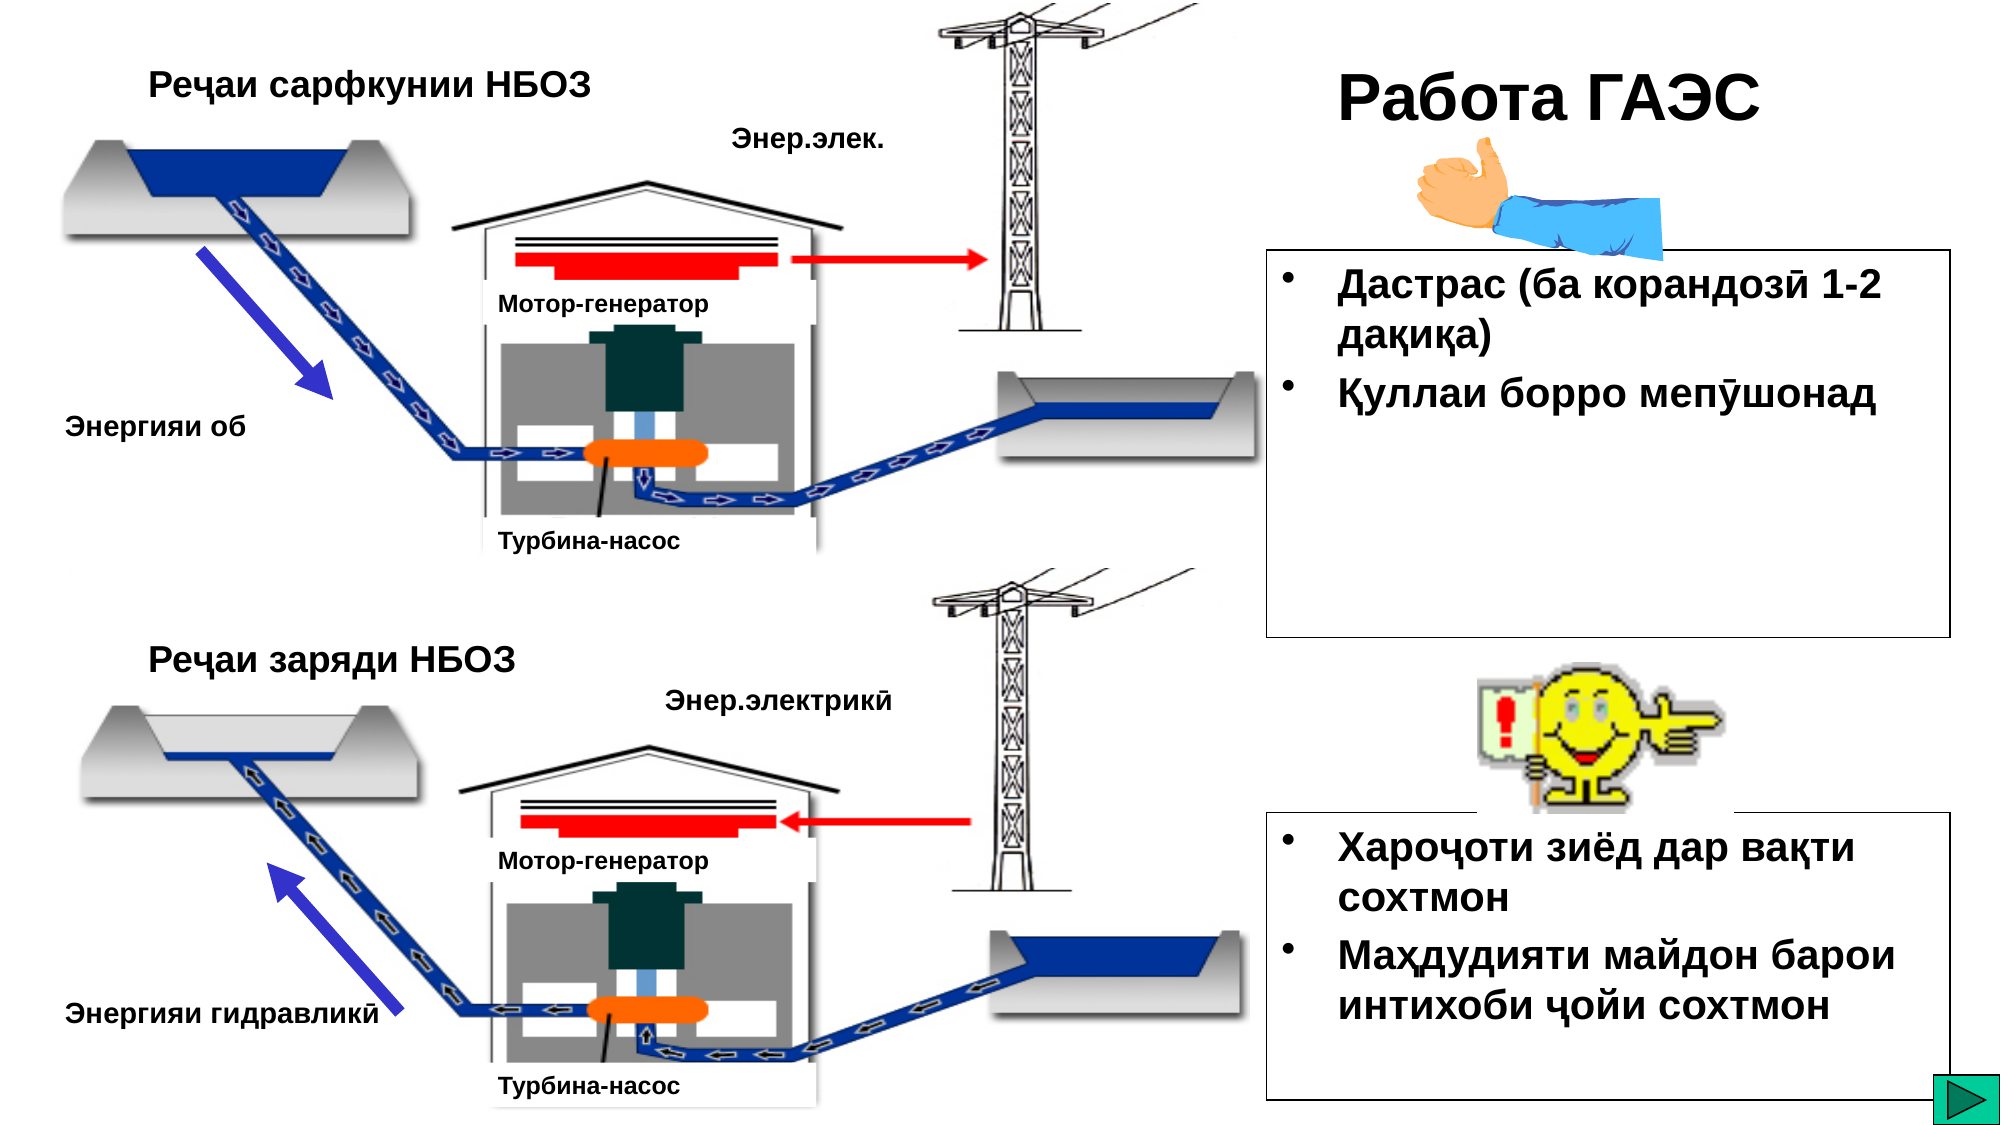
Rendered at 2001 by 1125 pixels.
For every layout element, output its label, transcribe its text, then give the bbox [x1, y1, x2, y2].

title Работа ГАЭС [1271, 37, 1950, 136]
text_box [1266, 662, 1951, 1101]
text_box [1933, 1074, 2000, 1125]
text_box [49, 3, 1267, 563]
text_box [49, 570, 1251, 1125]
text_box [1266, 137, 1951, 638]
